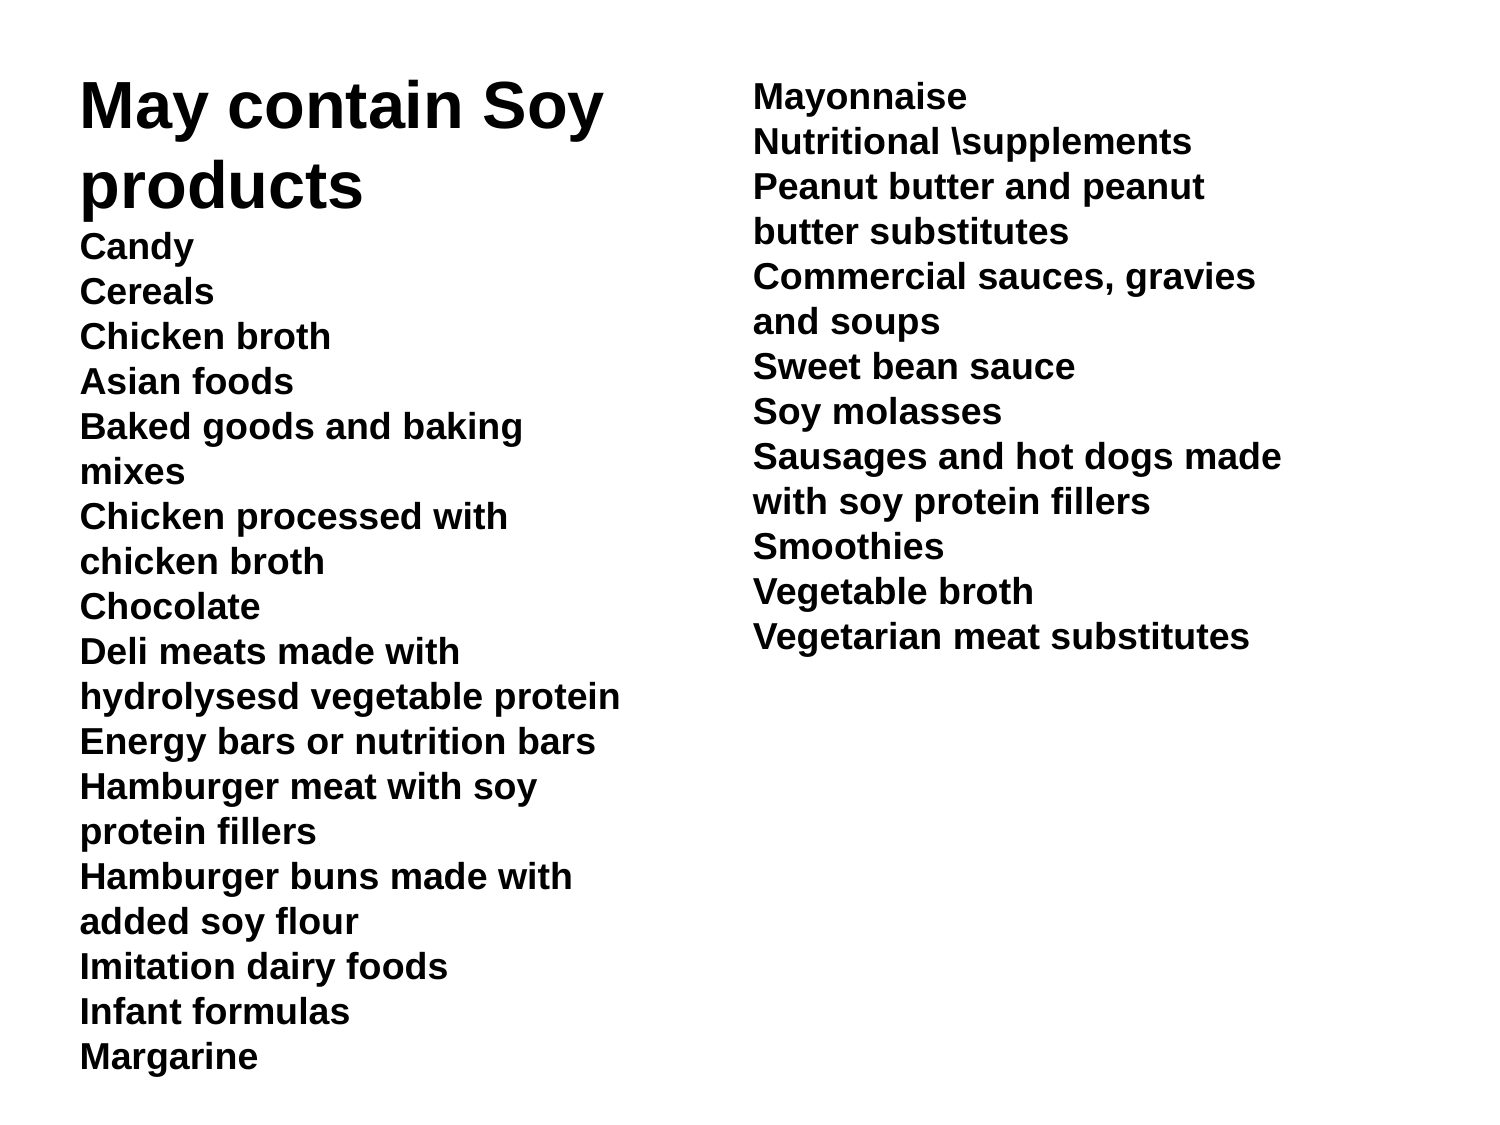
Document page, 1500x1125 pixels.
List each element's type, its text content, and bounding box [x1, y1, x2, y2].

text_box Mayonnaise Nutritional \supplements Peanut butter and peanut butter substitutes Commercial sauces, gravies and soups Sweet bean sauce Soy molasses Sausages and hot dogs made with soy protein fillers Smoothies Vegetable broth Vegetarian meat substitutes [738, 64, 1317, 665]
text_box May contain Soy products Candy Cereals Chicken broth Asian foods Baked goods and baking mixes Chicken processed with chicken broth Chocolate Deli meats made with hydrolysesd vegetable protein Energy bars or nutrition bars Hamburger meat with soy protein fillers Hamburger buns made with added soy flour Imitation dairy foods Infant formulas Margarine [64, 54, 644, 1125]
